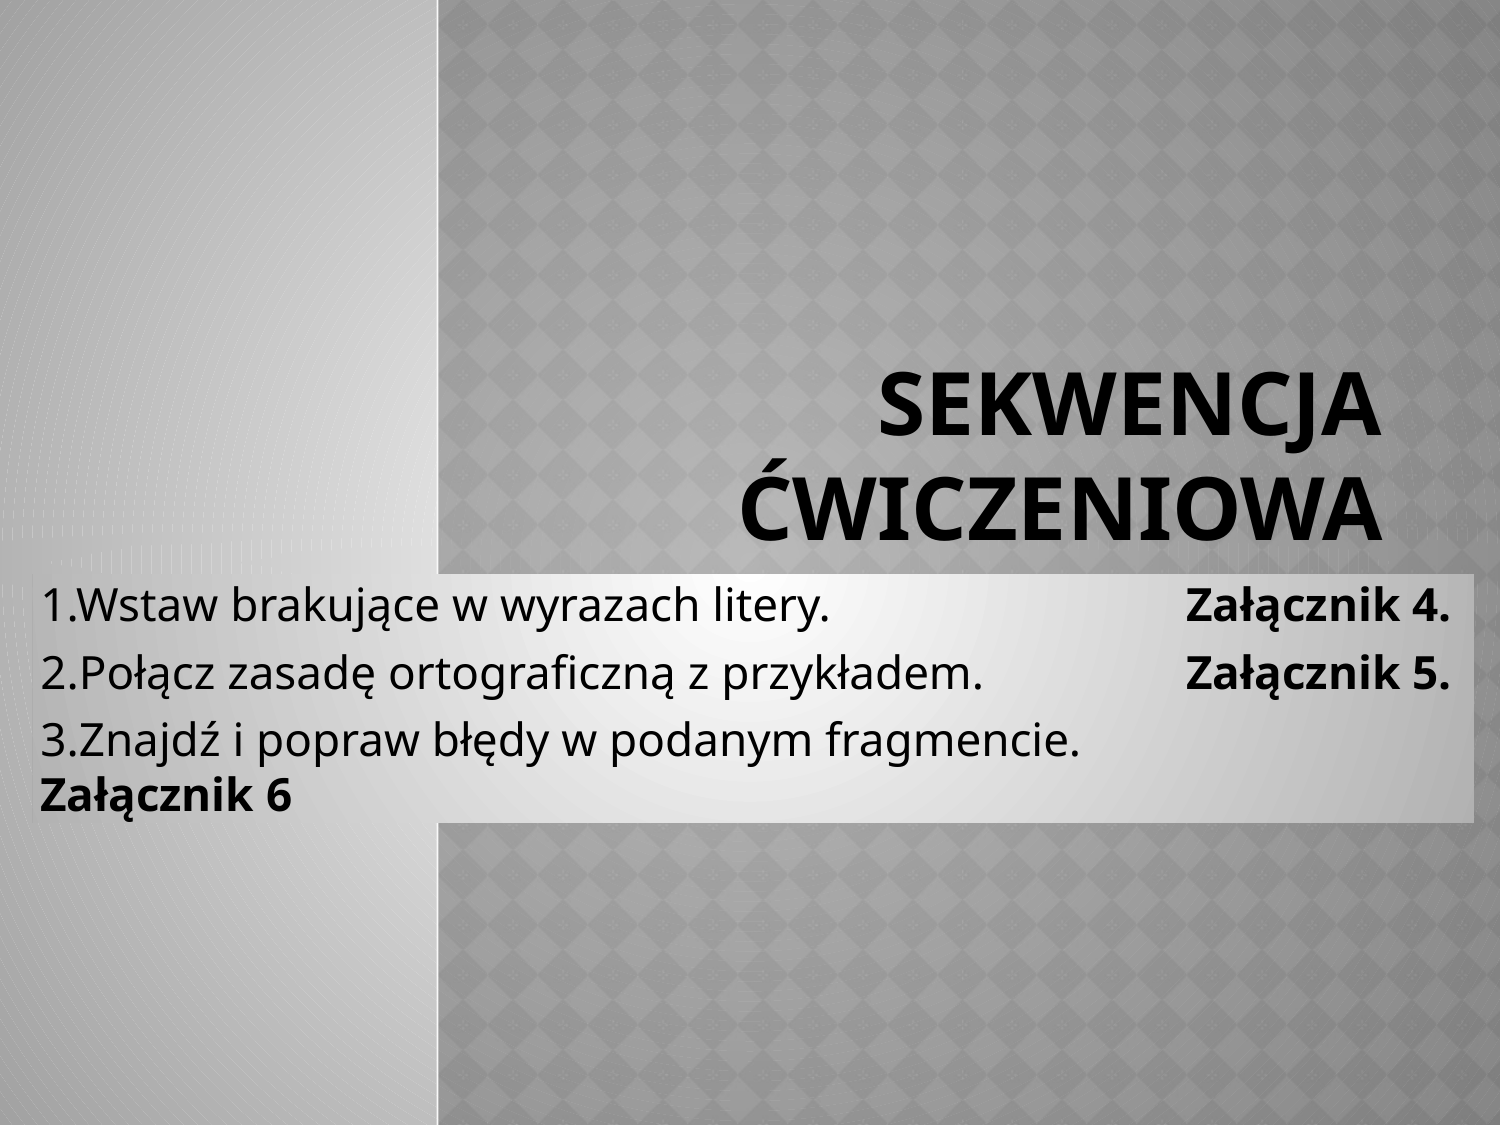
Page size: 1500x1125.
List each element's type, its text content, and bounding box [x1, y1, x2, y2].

subtitle 1.Wstaw brakujące w wyrazach litery. Załącznik 4. 2.Połącz zasadę ortograficzną z przykładem. Załącznik 5. 3.Znajdź i popraw błędy w podanym fragmencie. Załącznik 6 [32, 574, 1474, 823]
title sekwencja ćwiczeniowa [552, 87, 1390, 558]
